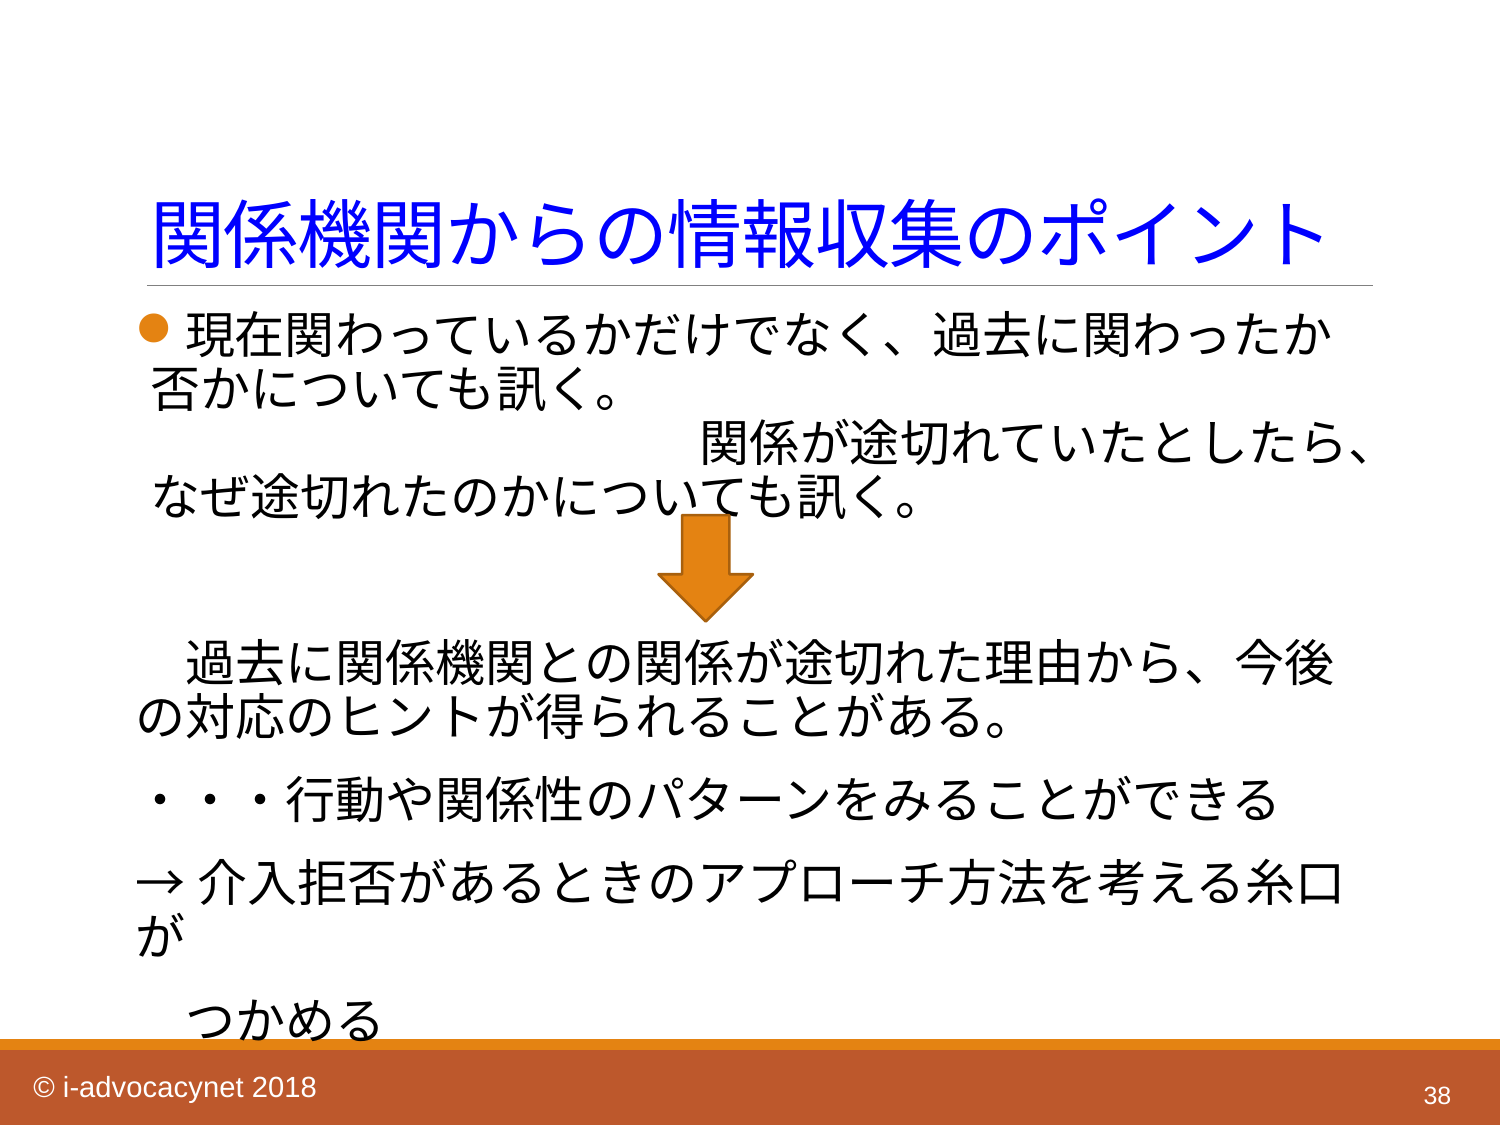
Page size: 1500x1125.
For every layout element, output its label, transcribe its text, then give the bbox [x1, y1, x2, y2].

list 現在関わっているかだけでなく、過去に関わったか否かについても訊く。 関係が途切れていたとしたら、なぜ途切れたのかについても訊く。 過去に関係機関との関係が途切れた理由から、今後の対応のヒントが得られることがある。 ・・・行動や関係性のパターンをみることができる →介入拒否があるときのアプローチ方法を考える糸口が つかめる [135, 302, 1373, 1083]
text_box [657, 513, 755, 623]
title 関係機関からの情報収集のポイント [135, 47, 1373, 285]
slide_number 38 [1305, 1065, 1467, 1125]
